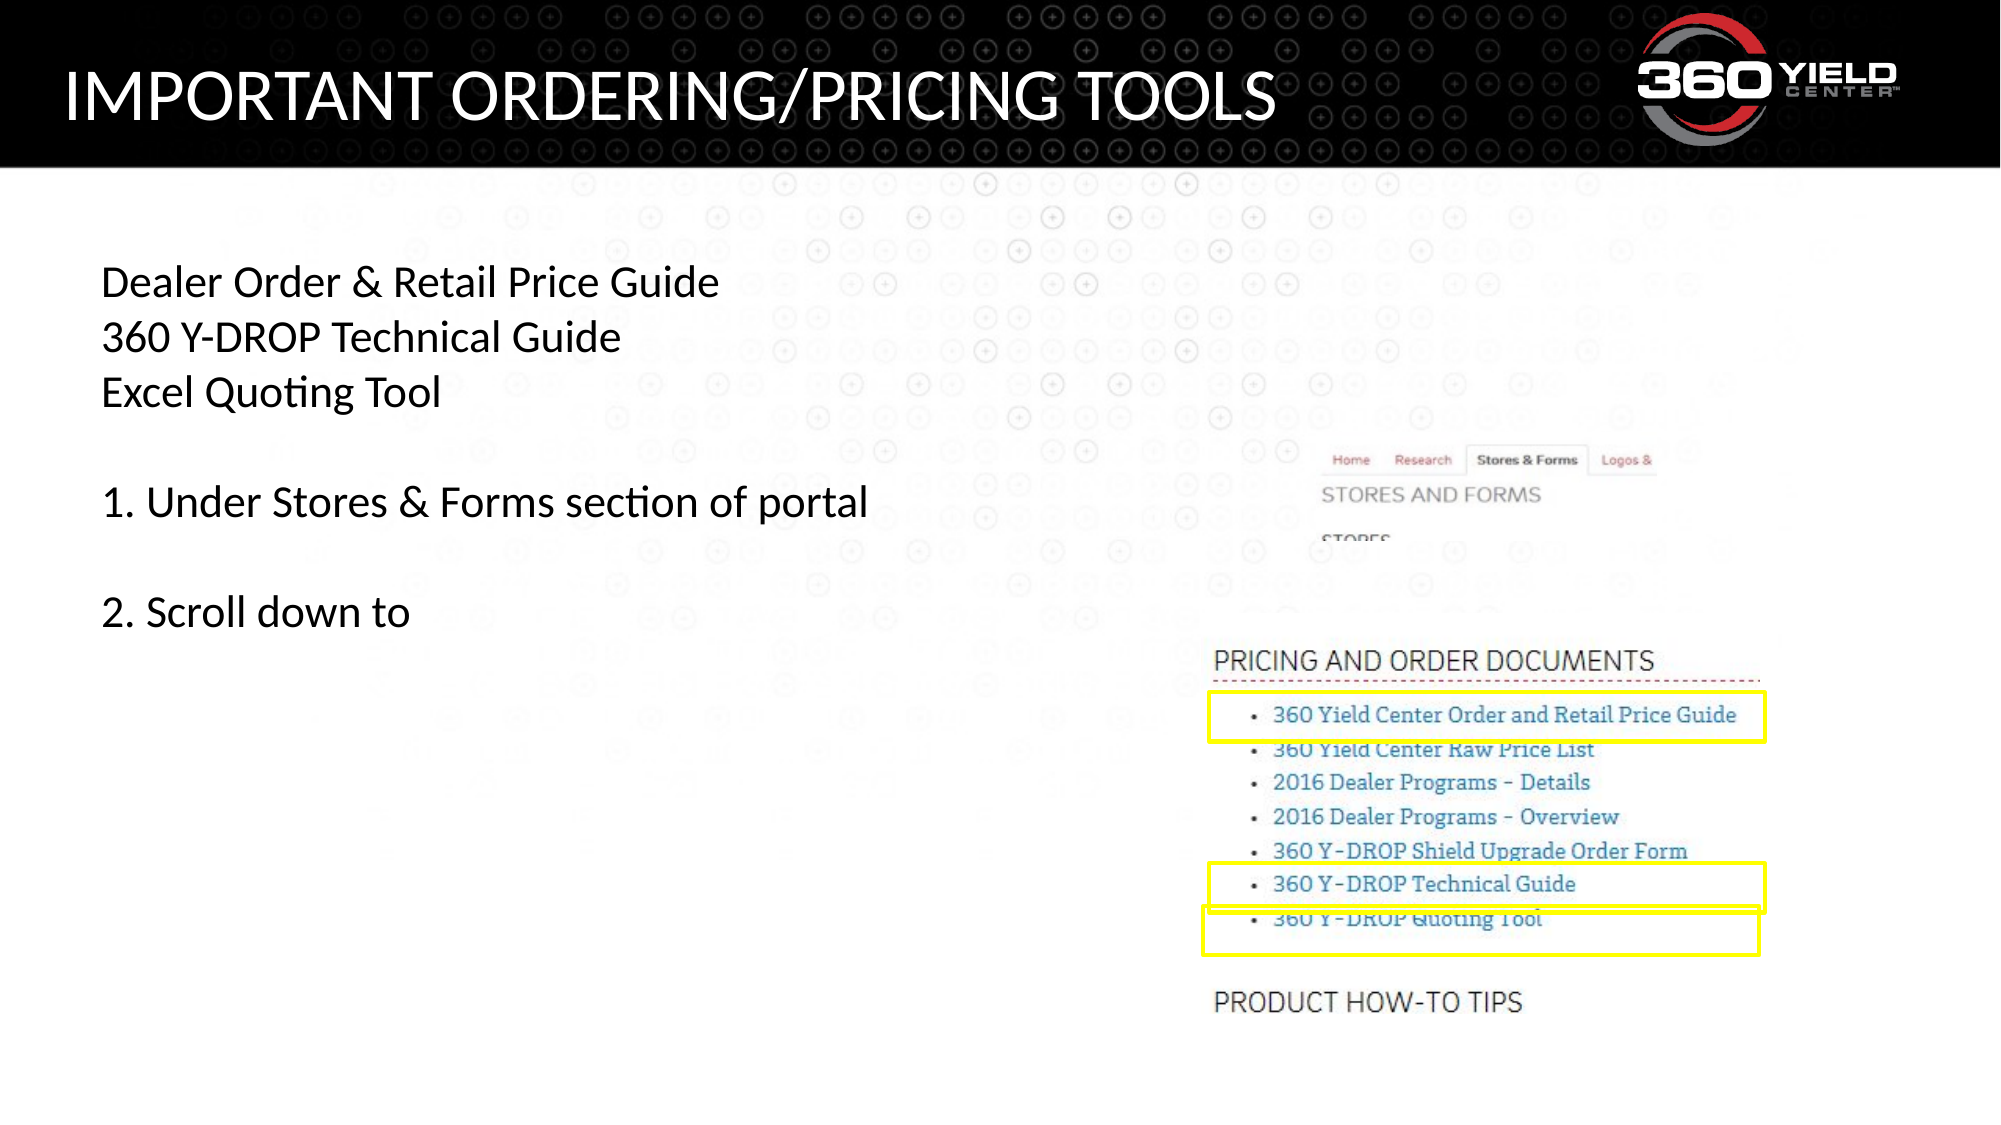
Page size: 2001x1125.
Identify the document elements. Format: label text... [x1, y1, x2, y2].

title Important Ordering/Pricing Tools [48, 34, 1849, 147]
picture [0, 0, 2001, 1125]
list Dealer Order & Retail Price Guide 360 Y-DROP Technical Guide Excel Quoting Tool 1. Under Stores & Forms section of portal 2. Scroll down to [86, 244, 1812, 1036]
